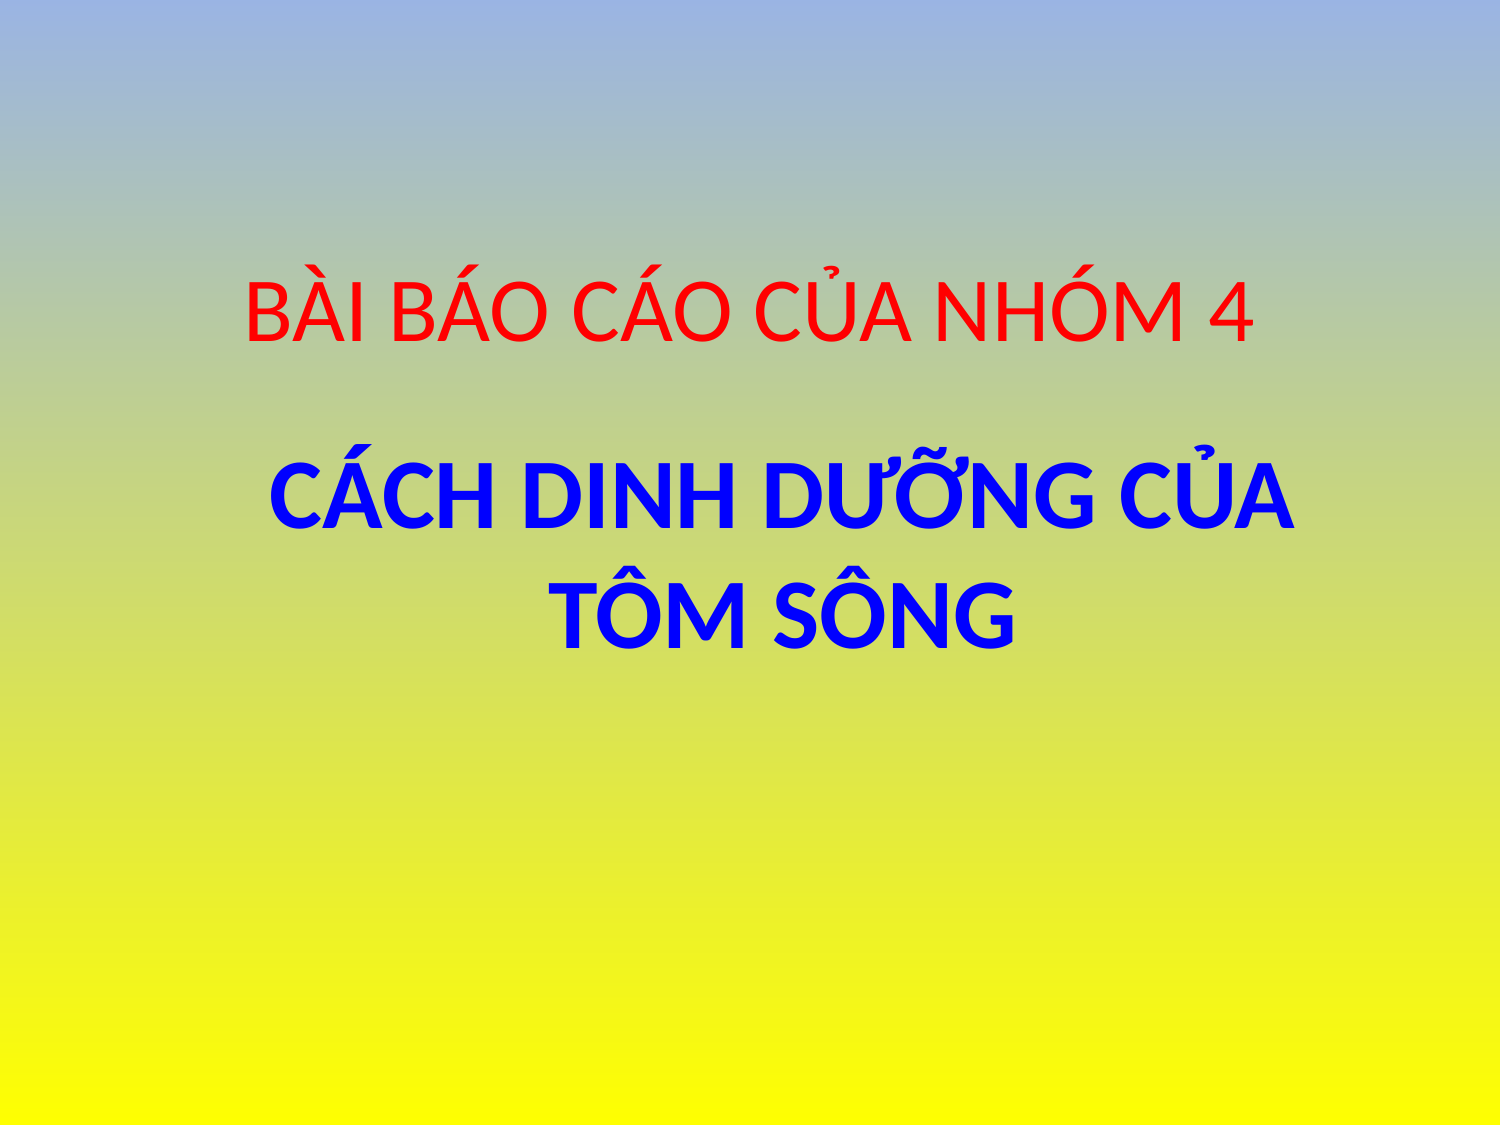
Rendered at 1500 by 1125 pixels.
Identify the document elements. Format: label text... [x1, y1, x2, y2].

subtitle CÁCH DINH DƯỠNG CỦA TÔM SÔNG [225, 420, 1341, 709]
title BÀI BÁO CÁO CỦA NHÓM 4 [112, 184, 1388, 426]
